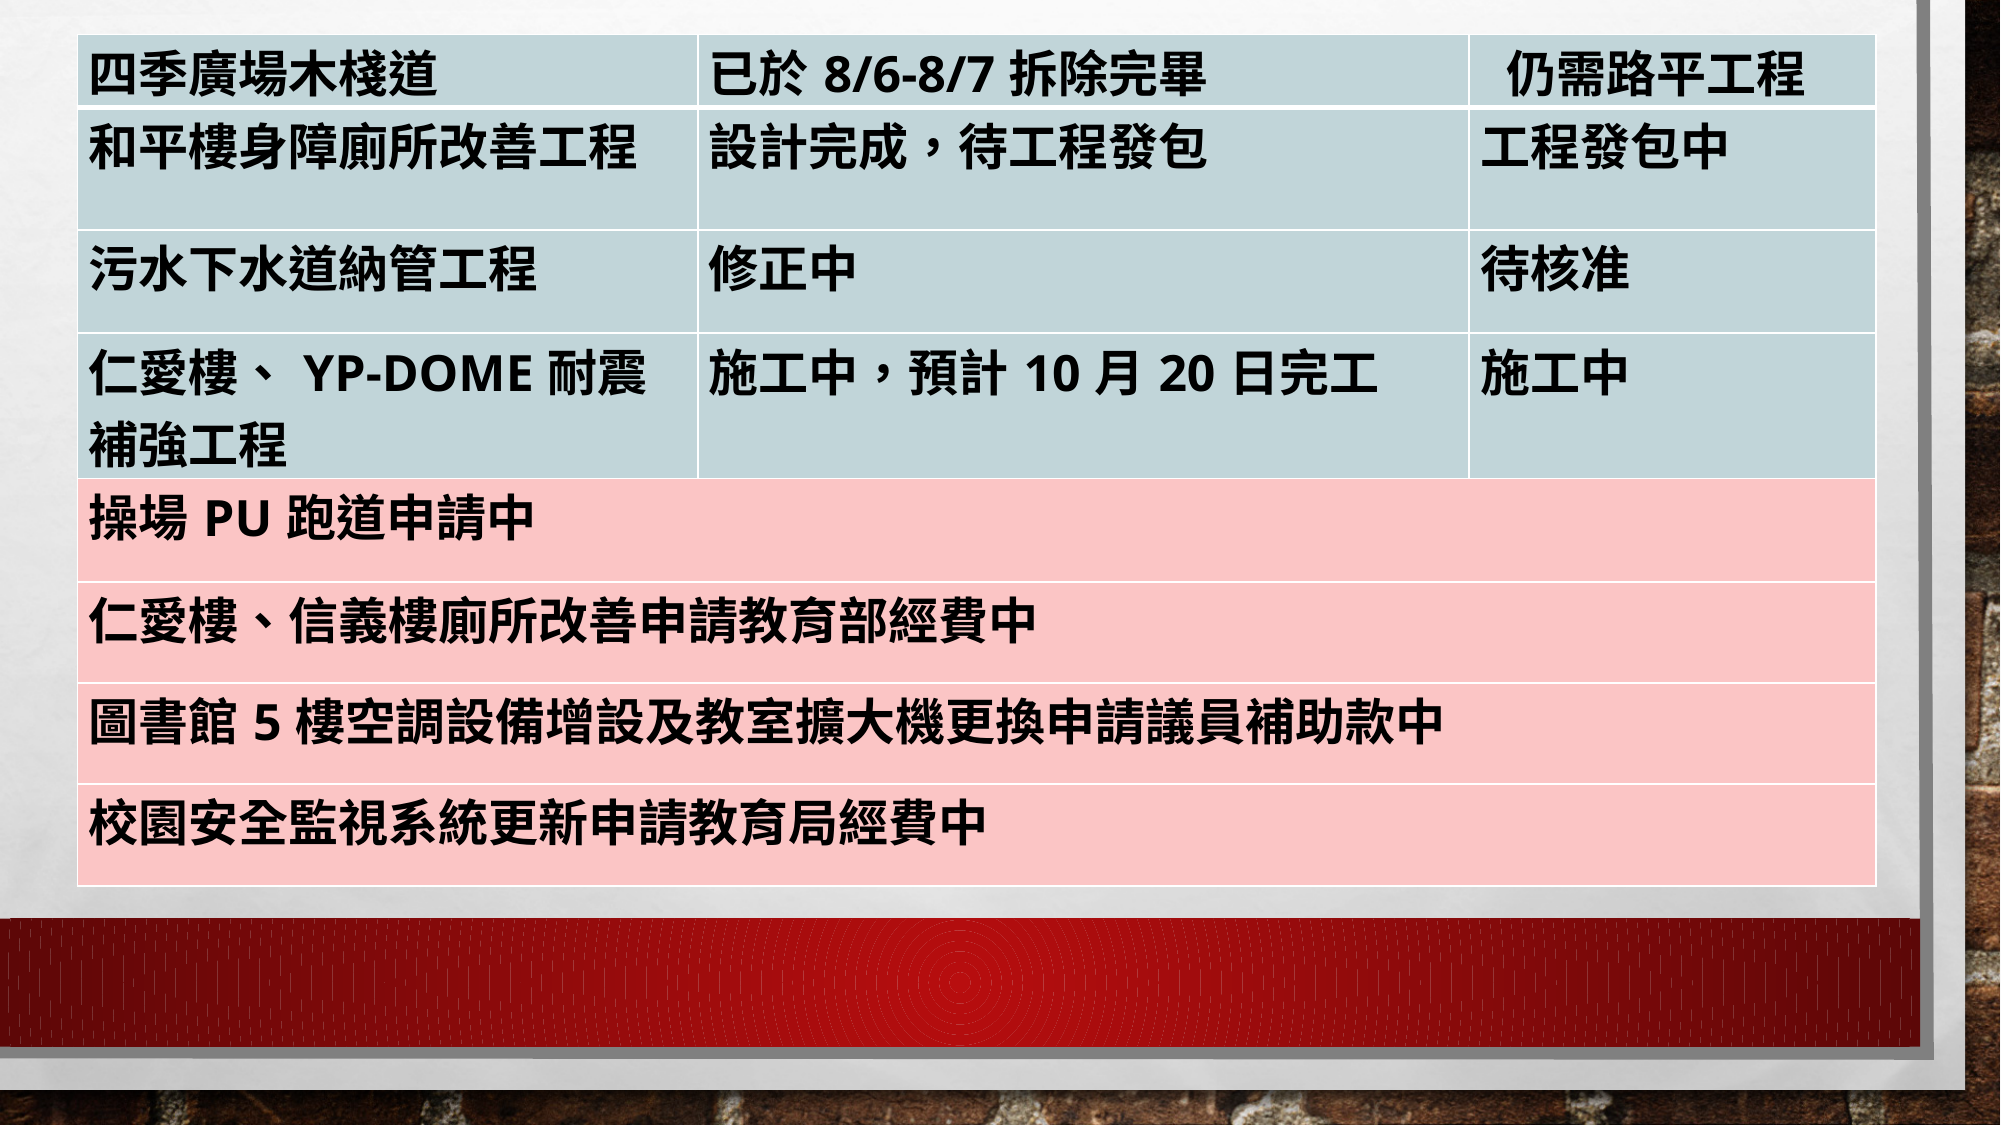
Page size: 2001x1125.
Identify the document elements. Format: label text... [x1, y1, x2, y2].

picture [0, 0, 2000, 1125]
table_cell 工程發包中 [1470, 110, 1875, 229]
table_cell 設計完成，待工程發包 [699, 110, 1468, 229]
table_cell 仁愛樓、YP-DOME耐震補強工程 [78, 334, 697, 478]
table_cell 待核准 [1470, 231, 1875, 332]
table_cell 圖書館5樓空調設備增設及教室擴大機更換申請議員補助款中 [78, 684, 1875, 783]
table_cell 修正中 [699, 231, 1468, 332]
table_cell 仁愛樓、信義樓廁所改善申請教育部經費中 [78, 583, 1875, 682]
table_cell 校園安全監視系統更新申請教育局經費中 [78, 785, 1875, 885]
table_cell 施工中，預計10月20日完工 [699, 334, 1468, 478]
table_header 已於8/6-8/7拆除完畢 [699, 35, 1468, 105]
table_cell 和平樓身障廁所改善工程 [78, 110, 697, 229]
table_header 仍需路平工程 [1470, 35, 1875, 105]
table_cell 施工中 [1470, 334, 1875, 478]
table_header 四季廣場木棧道 [78, 35, 697, 105]
table_cell 操場PU跑道申請中 [78, 479, 1875, 581]
table_cell 污水下水道納管工程 [78, 231, 697, 332]
